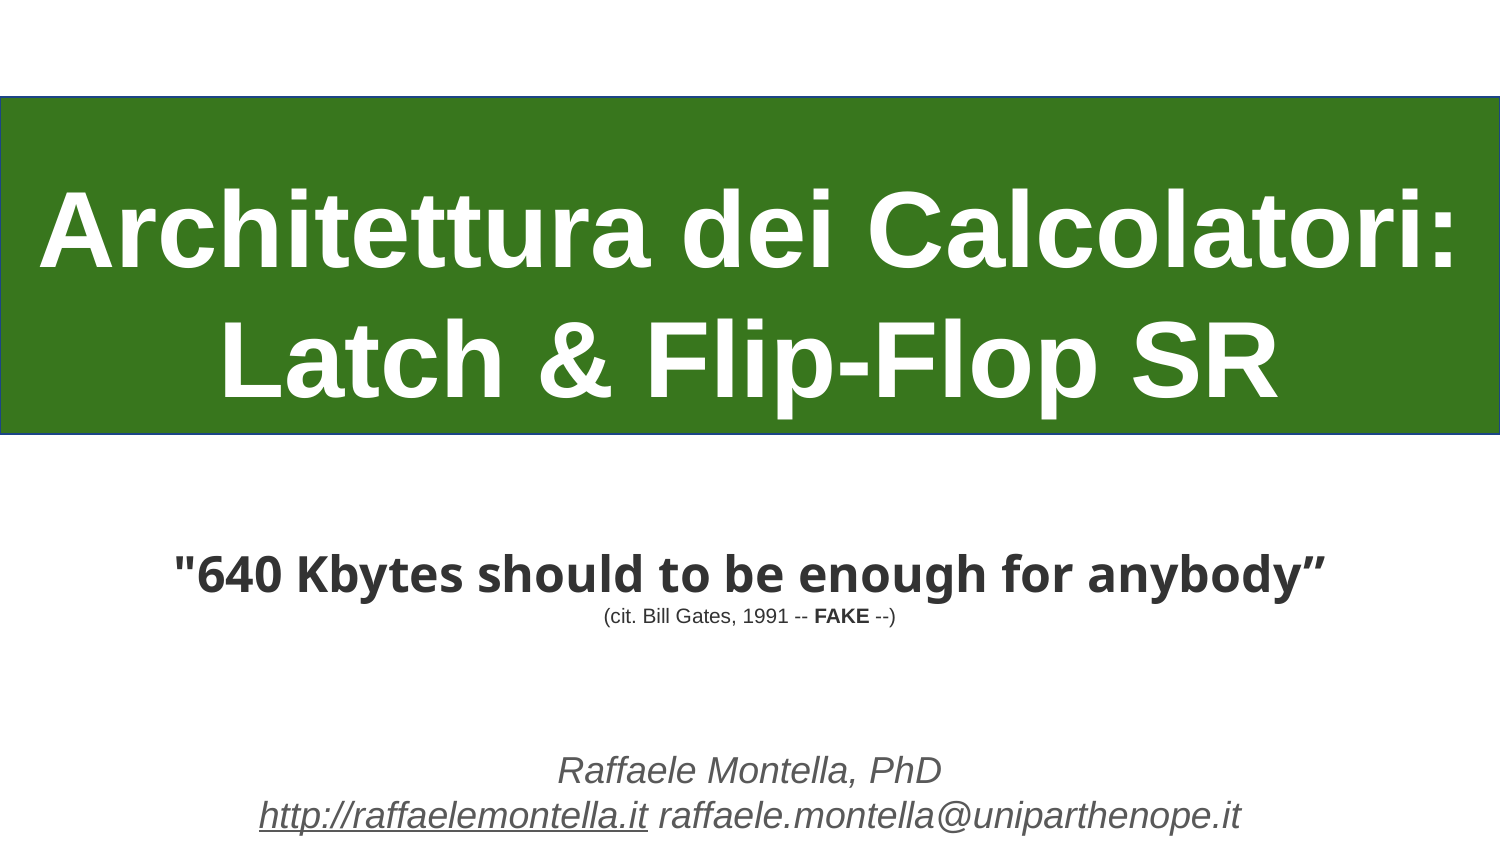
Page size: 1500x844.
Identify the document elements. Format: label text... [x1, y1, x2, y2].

text_box Raffaele Montella, PhD http://raffaelemontella.it raffaele.montella@uniparthenope.it [0, 730, 1500, 844]
text_box "640 Kbytes should to be enough for anybody” (cit. Bill Gates, 1991 -- FAKE --) [0, 527, 1500, 691]
title Architettura dei Calcolatori: Latch & Flip-Flop SR [0, 97, 1500, 434]
